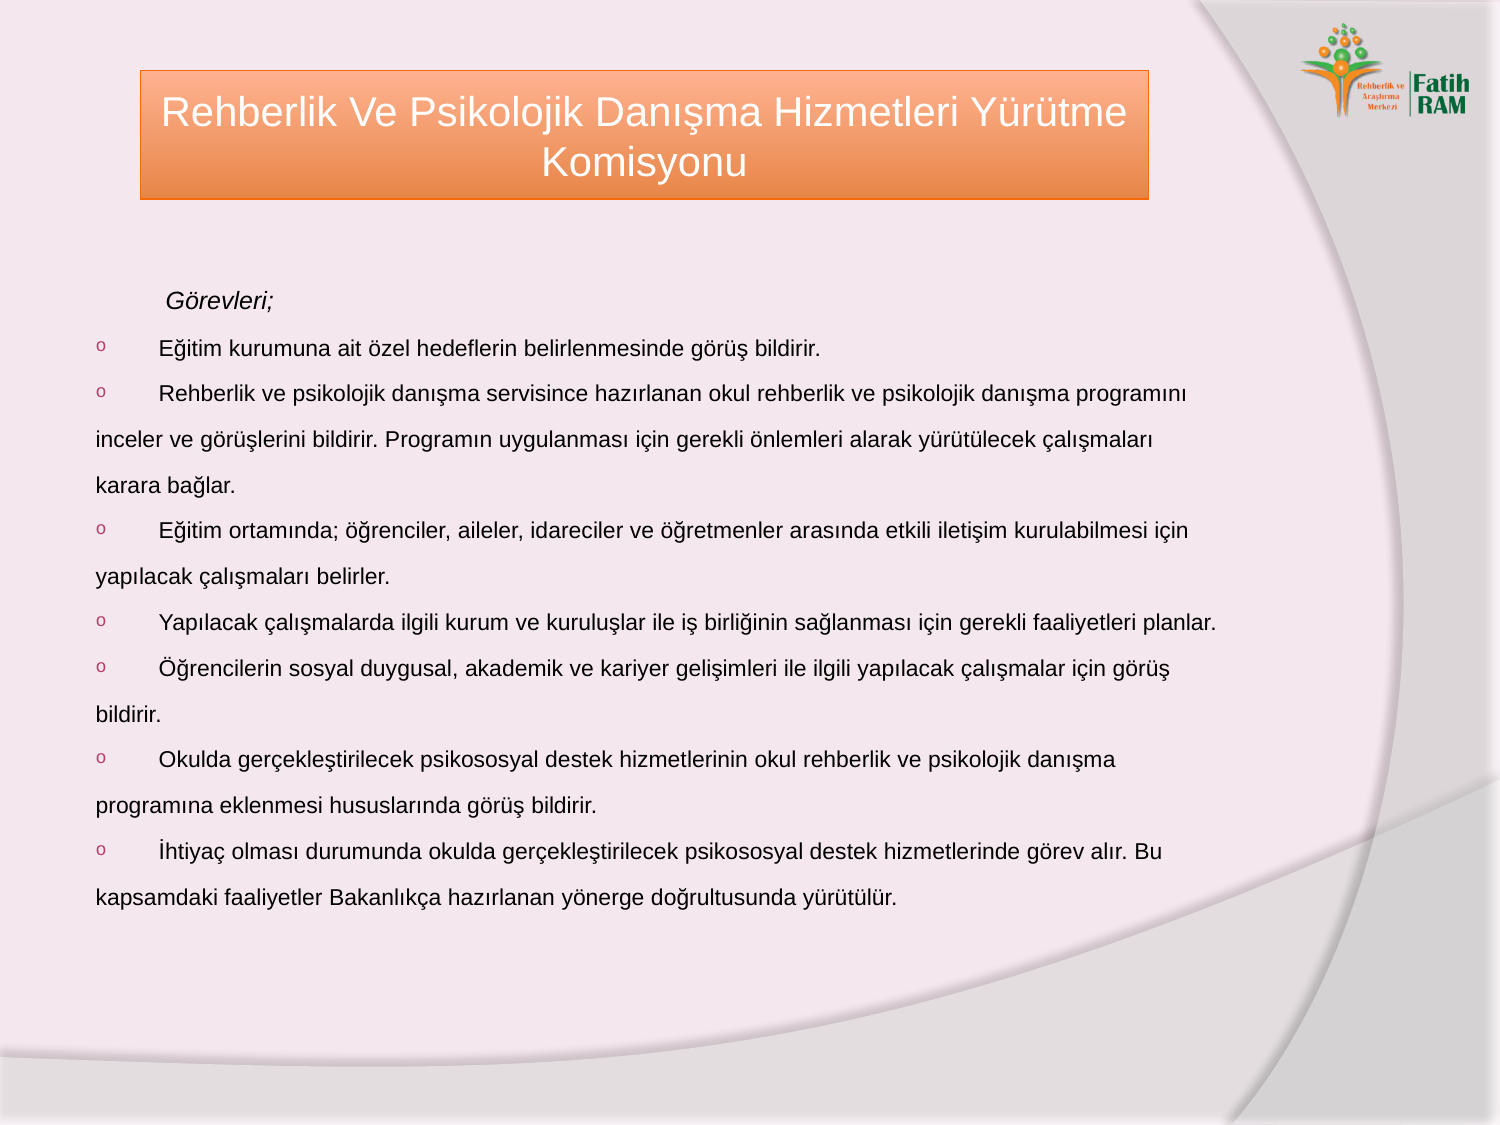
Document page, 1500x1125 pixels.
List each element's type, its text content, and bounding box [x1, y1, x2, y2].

list Görevleri; Eğitim kurumuna ait özel hedeflerin belirlenmesinde görüş bildirir. Rehberlik ve psikolojik danışma servisince hazırlanan okul rehberlik ve psikolojik danışma programını inceler ve görüşlerini bildirir. Programın uygulanması için gerekli önlemleri alarak yürütülecek çalışmaları karara bağlar. Eğitim ortamında; öğrenciler, aileler, idareciler ve öğretmenler arasında etkili iletişim kurulabilmesi için yapılacak çalışmaları belirler. Yapılacak çalışmalarda ilgili kurum ve kuruluşlar ile iş birliğinin sağlanması için gerekli faaliyetleri planlar. Öğrencilerin sosyal duygusal, akademik ve kariyer gelişimleri ile ilgili yapılacak çalışmalar için görüş bildirir. Okulda gerçekleştirilecek psikososyal destek hizmetlerinin okul rehberlik ve psikolojik danışma programına eklenmesi hususlarında görüş bildirir. İhtiyaç olması durumunda okulda gerçekleştirilecek psikososyal destek hizmetlerinde görev alır. Bu kapsamdaki faaliyetler Bakanlıkça hazırlanan yönerge doğrultusunda yürütülür. [75, 262, 1325, 1005]
picture [1300, 23, 1469, 118]
title Rehberlik Ve Psikolojik Danışma Hizmetleri Yürütme Komisyonu [140, 70, 1149, 200]
